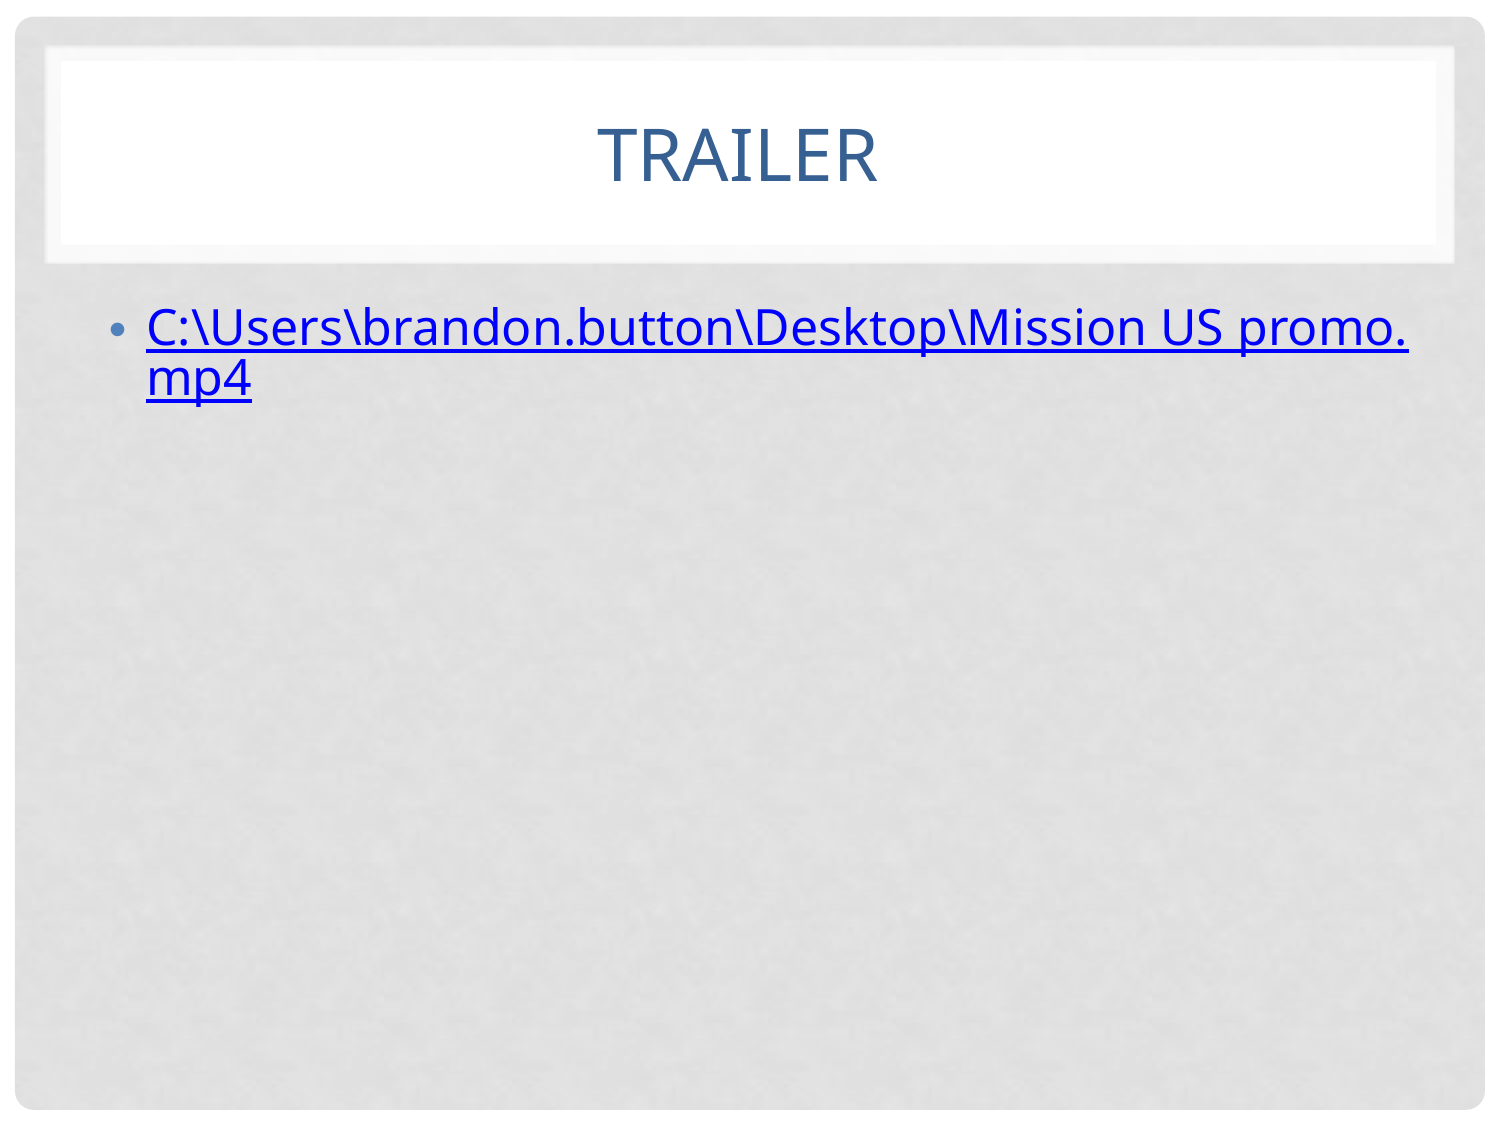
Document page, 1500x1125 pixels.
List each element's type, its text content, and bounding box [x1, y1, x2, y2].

list C:\Users\brandon.button\Desktop\Mission US promo.mp4 [75, 287, 1425, 1005]
title Trailer [69, 66, 1425, 238]
